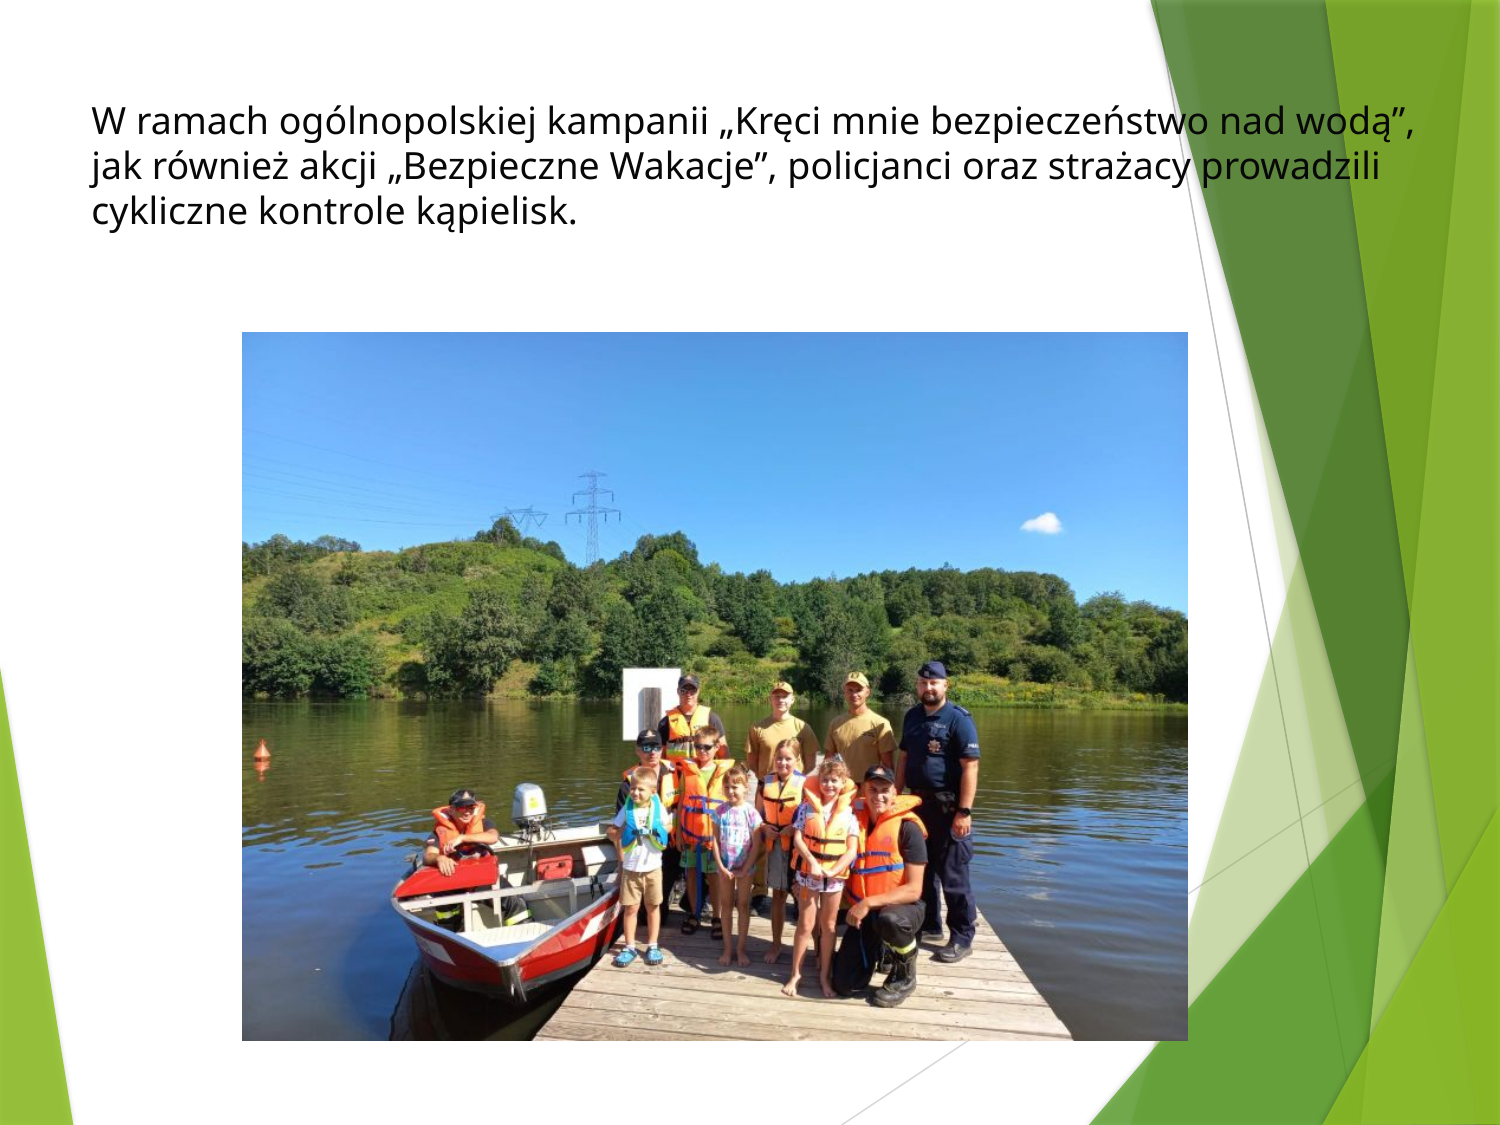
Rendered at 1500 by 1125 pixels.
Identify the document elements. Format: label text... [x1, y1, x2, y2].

picture [241, 331, 1188, 1042]
text_box W ramach ogólnopolskiej kampanii „Kręci mnie bezpieczeństwo nad wodą”, jak również akcji „Bezpieczne Wakacje”, policjanci oraz strażacy prowadzili cykliczne kontrole kąpielisk. [76, 89, 1447, 240]
